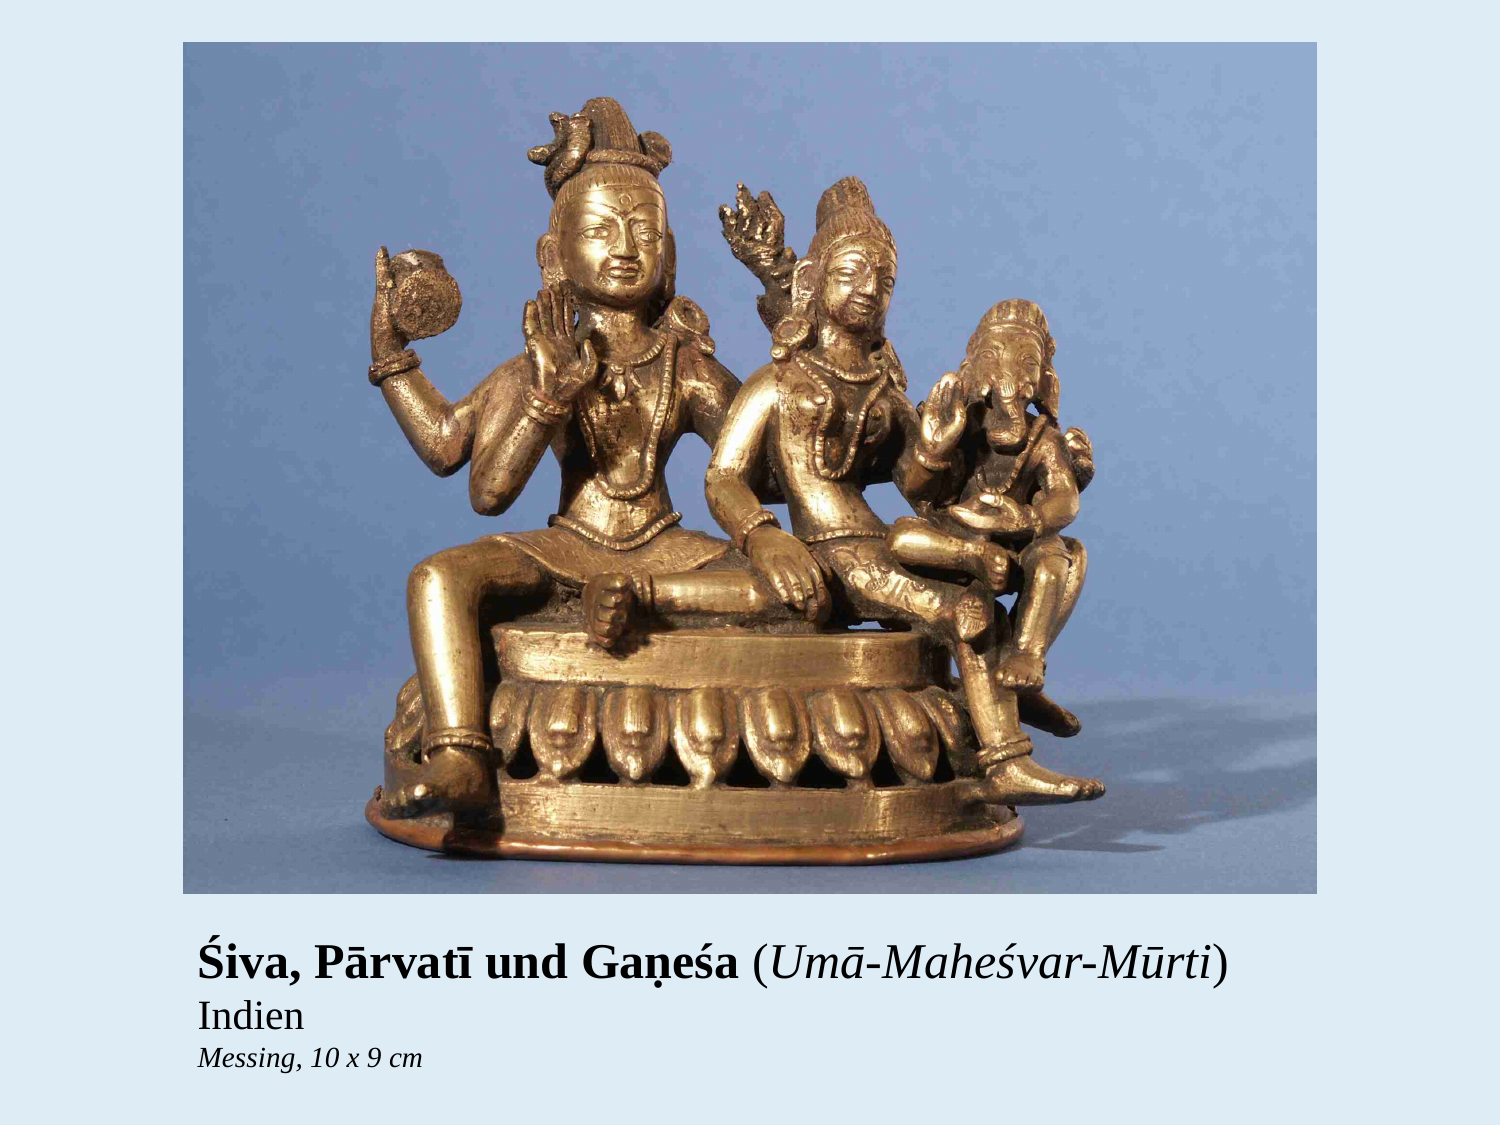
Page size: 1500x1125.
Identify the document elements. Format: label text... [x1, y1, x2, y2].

picture [182, 42, 1318, 894]
text_box Śiva, Pārvatī und Gaṇeśa (Umā-Maheśvar-Mūrti) Indien Messing, 10 x 9 cm [182, 920, 1270, 1081]
